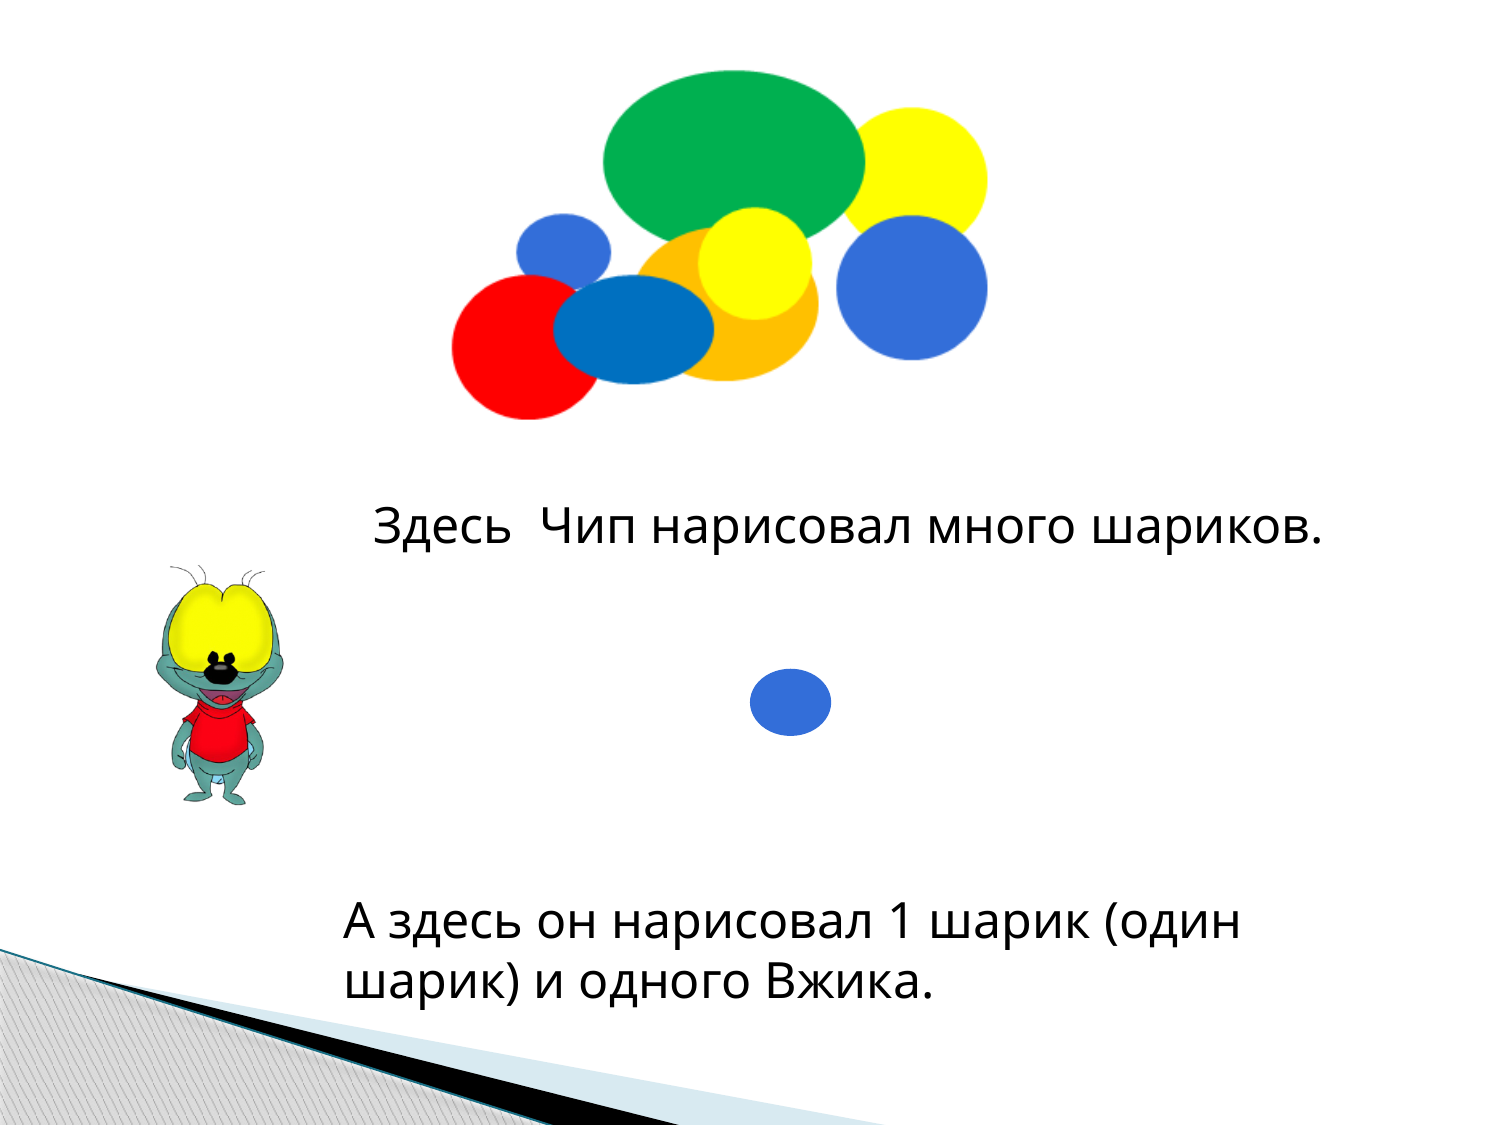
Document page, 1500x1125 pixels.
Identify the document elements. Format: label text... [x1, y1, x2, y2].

text_box А здесь он нарисовал 1 шарик (один шарик) и одного Вжика. [328, 881, 1388, 1017]
text_box [745, 664, 836, 741]
text_box Здесь Чип нарисовал много шариков. [358, 486, 1340, 561]
picture [135, 550, 308, 820]
picture [383, 18, 1074, 457]
